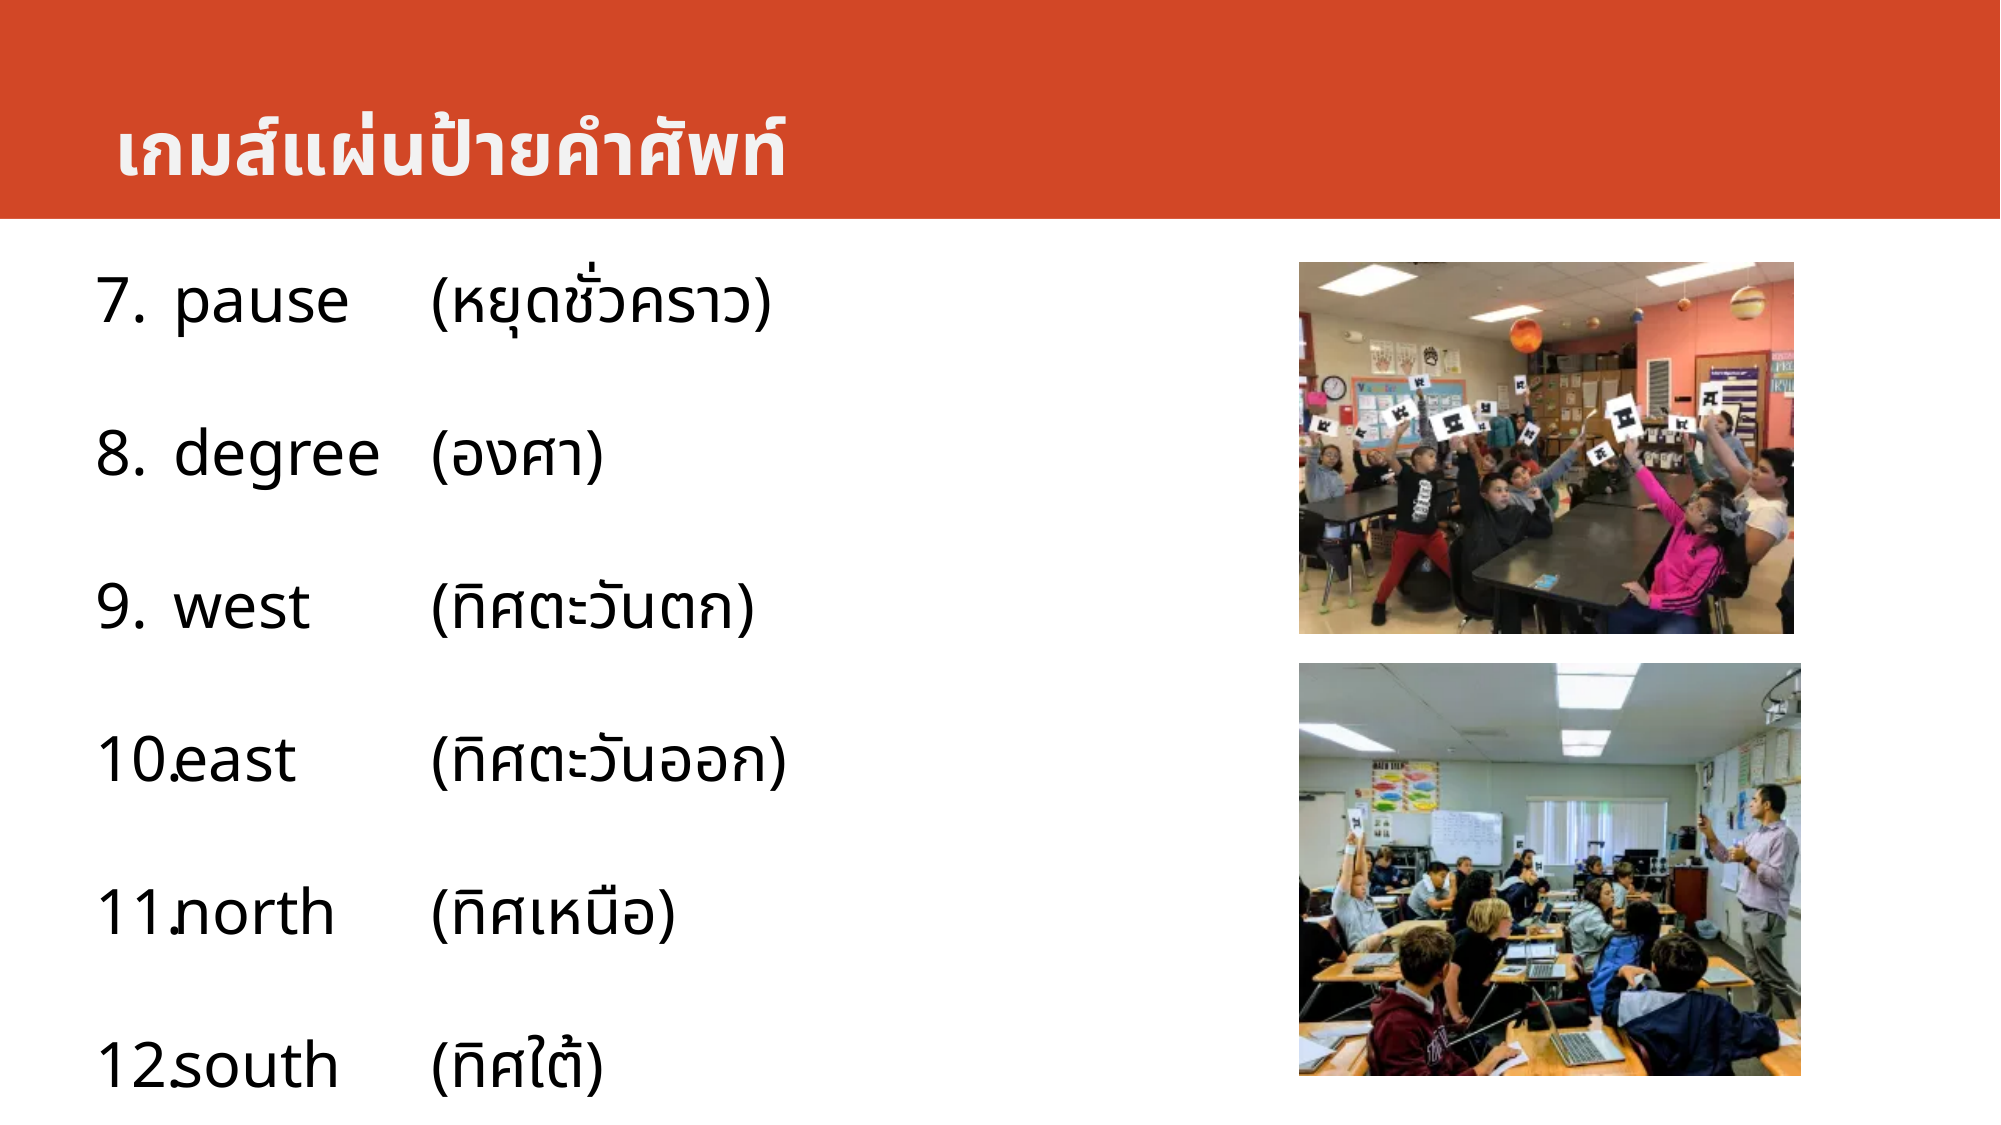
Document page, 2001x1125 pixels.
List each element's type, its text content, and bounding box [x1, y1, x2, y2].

title เกมส์แผ่นป้ายคำศัพท์ [99, 0, 1863, 199]
picture [1299, 663, 1801, 1076]
list pause (หยุดชั่วคราว) degree (องศา) west (ทิศตะวันตก) east (ทิศตะวันออก) north (ทิศเหนือ) south (ทิศใต้) [80, 214, 1169, 1125]
picture [1299, 262, 1794, 634]
